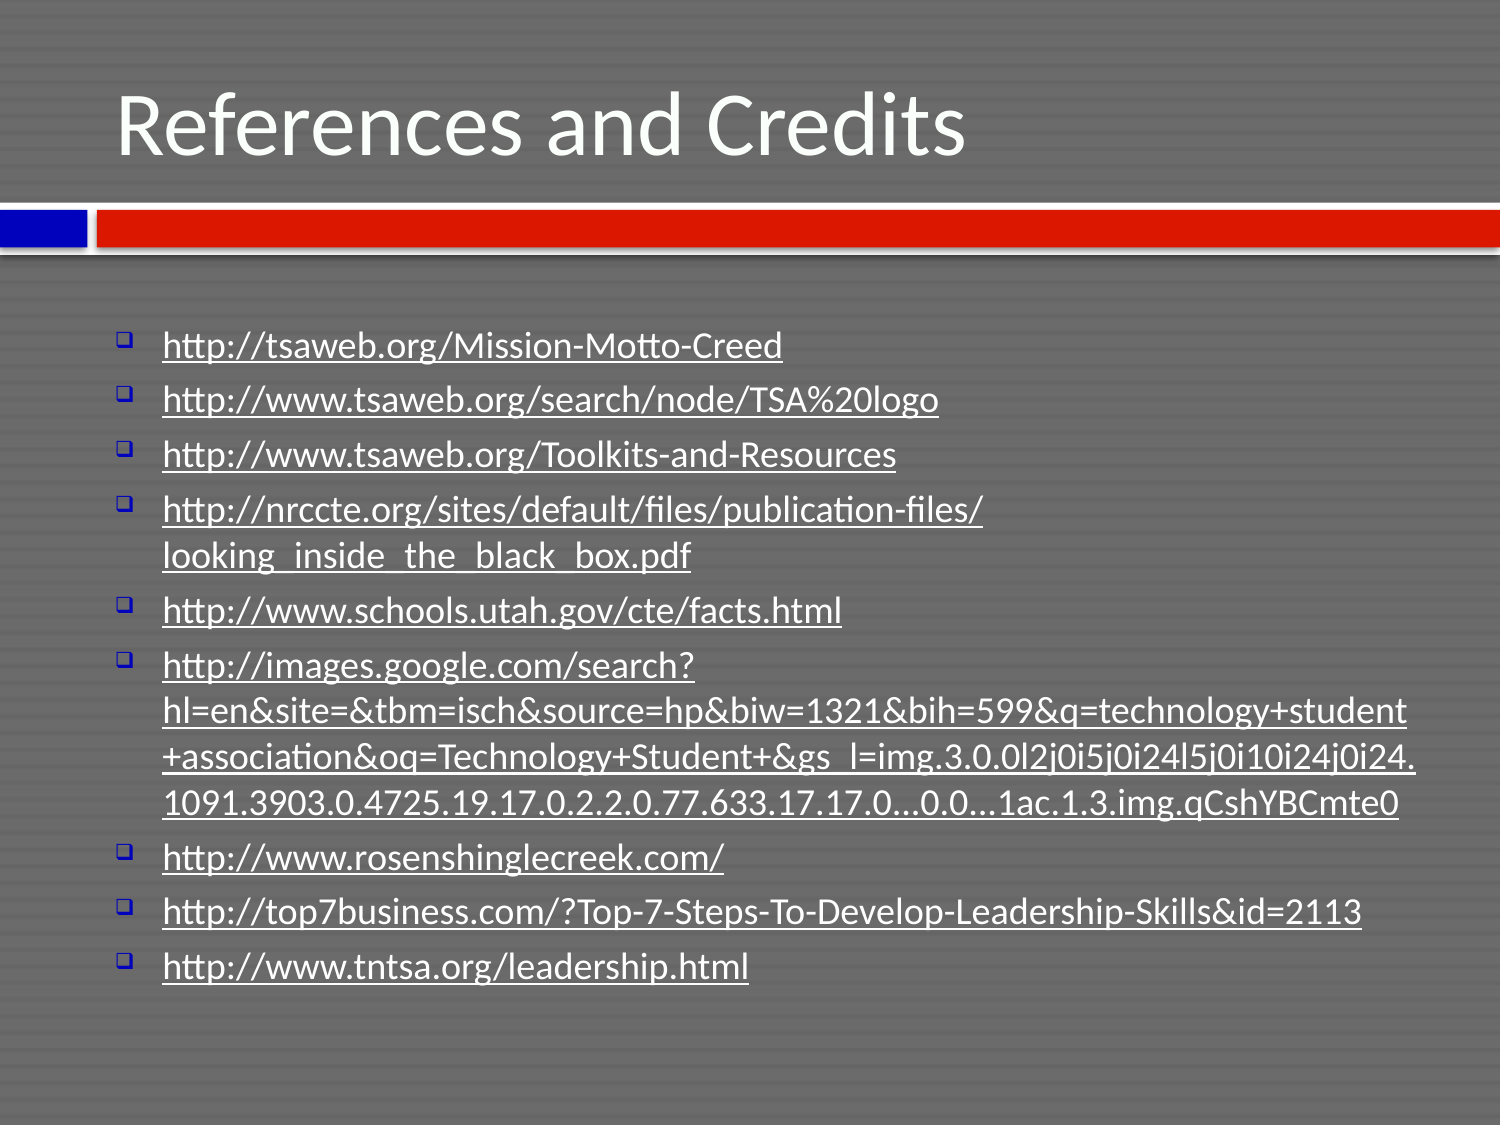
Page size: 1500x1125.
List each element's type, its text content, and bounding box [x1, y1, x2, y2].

picture [0, 0, 1500, 202]
list http://tsaweb.org/Mission-Motto-Creed http://www.tsaweb.org/search/node/TSA%20logo http://www.tsaweb.org/Toolkits-and-Resources http://nrccte.org/sites/default/files/publication-files/looking_inside_the_black_box.pdf http://www.schools.utah.gov/cte/facts.html http://images.google.com/search?hl=en&site=&tbm=isch&source=hp&biw=1321&bih=599&q=technology+student+association&oq=Technology+Student+&gs_l=img.3.0.0l2j0i5j0i24l5j0i10i24j0i24.1091.3903.0.4725.19.17.0.2.2.0.77.633.17.17.0...0.0...1ac.1.3.img.qCshYBCmte0 http://www.rosenshinglecreek.com/ http://top7business.com/?Top-7-Steps-To-Develop-Leadership-Skills&id=2113 http://www.tntsa.org/leadership.html [99, 312, 1438, 1050]
title References and Credits [100, 37, 1438, 200]
picture [0, 255, 1500, 1125]
